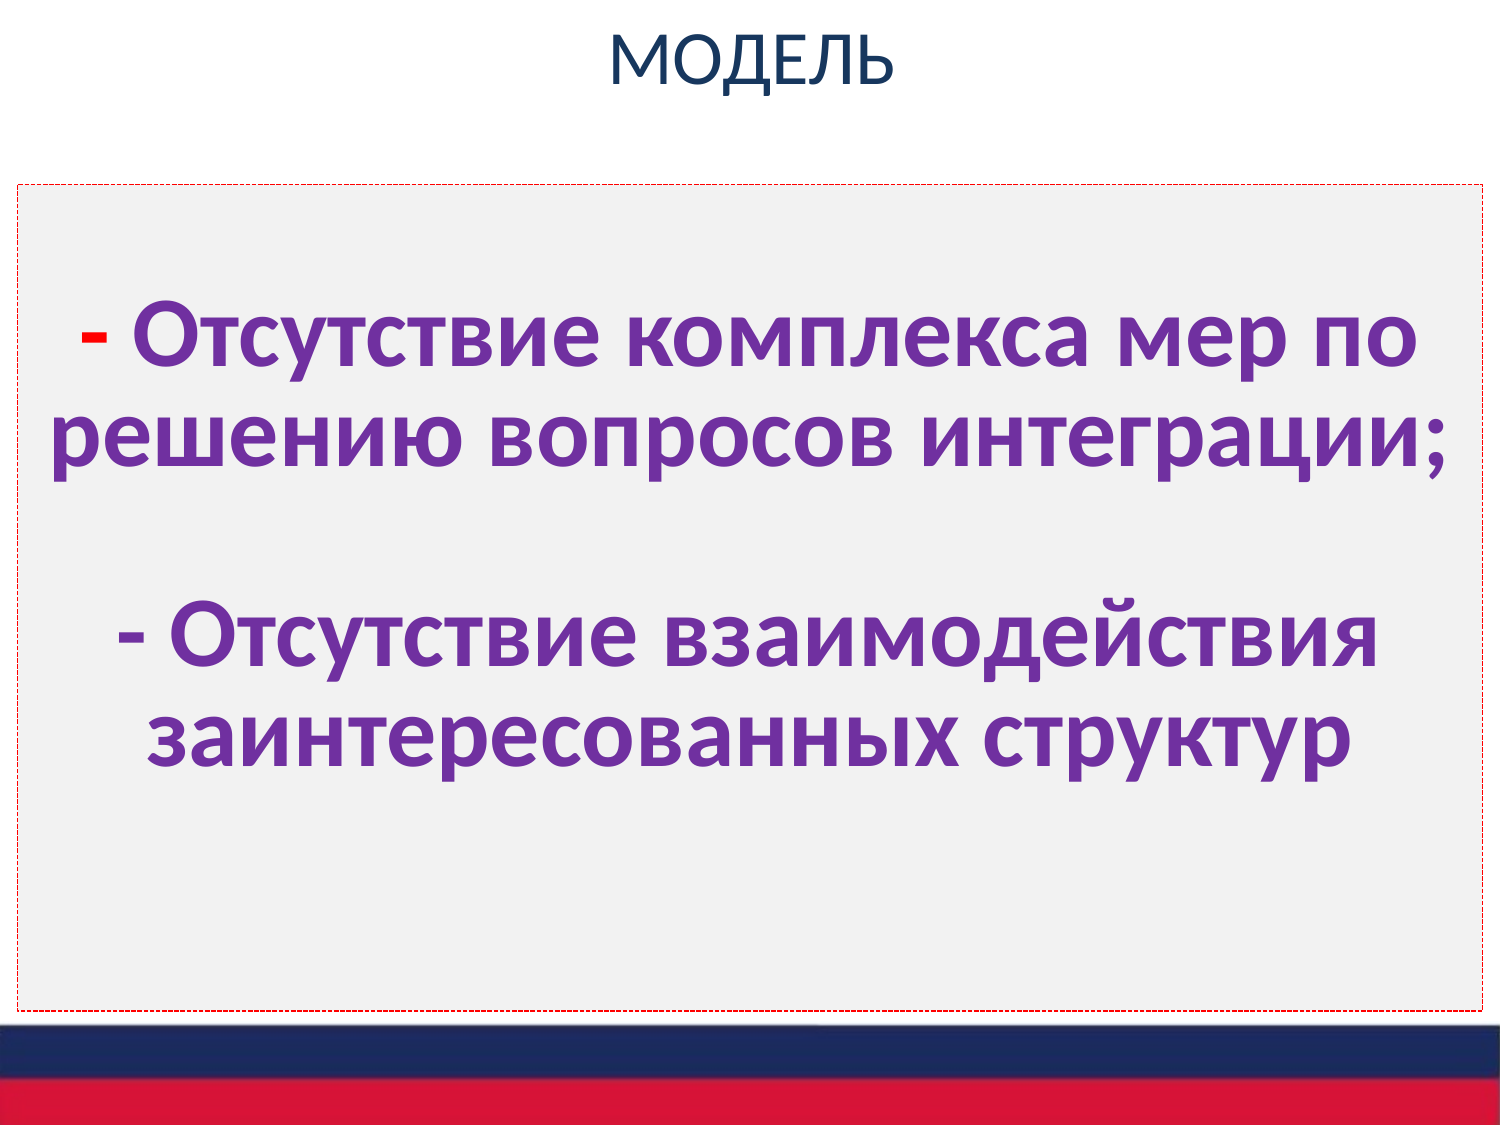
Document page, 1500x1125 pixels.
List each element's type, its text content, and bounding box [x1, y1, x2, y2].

picture [0, 1021, 1500, 1125]
text_box - Отсутствие комплекса мер по решению вопросов интеграции; - Отсутствие взаимодействия заинтересованных структур [16, 182, 1484, 1013]
title МОДЕЛЬ [76, 19, 1427, 112]
